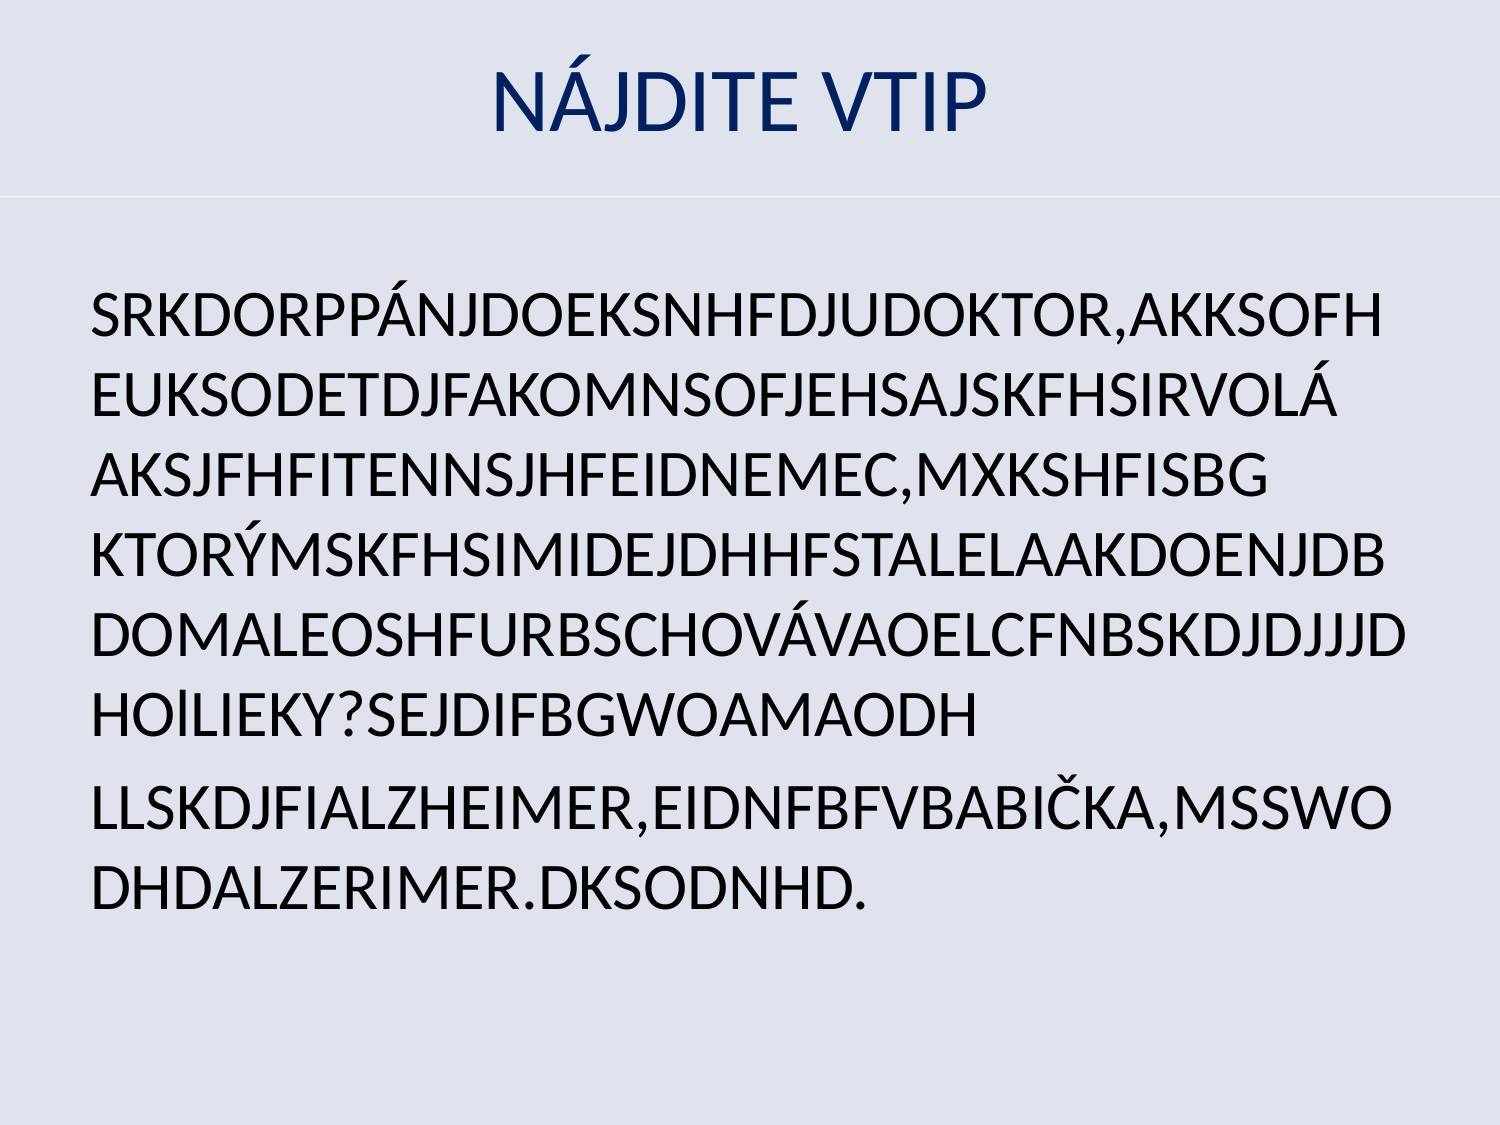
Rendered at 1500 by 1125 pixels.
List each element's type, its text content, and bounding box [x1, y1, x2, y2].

list SRKDORPPÁNJDOEKSNHFDJUDOKTOR,AKKSOFHEUKSODETDJFAKOMNSOFJEHSAJSKFHSIRVOLÁ AKSJFHFITENNSJHFEIDNEMEC,MXKSHFISBG KTORÝMSKFHSIMIDEJDHHFSTALELAAKDOENJDBDOMALEOSHFURBSCHOVÁVAOELCFNBSKDJDJJJDHOlLIEKY?SEJDIFBGWOAMAODH LLSKDJFIALZHEIMER,EIDNFBFVBABIČKA,MSSWODHDALZERIMER.DKSODNHD. [75, 262, 1425, 1005]
title NÁJDITE VTIP [64, 1, 1415, 189]
